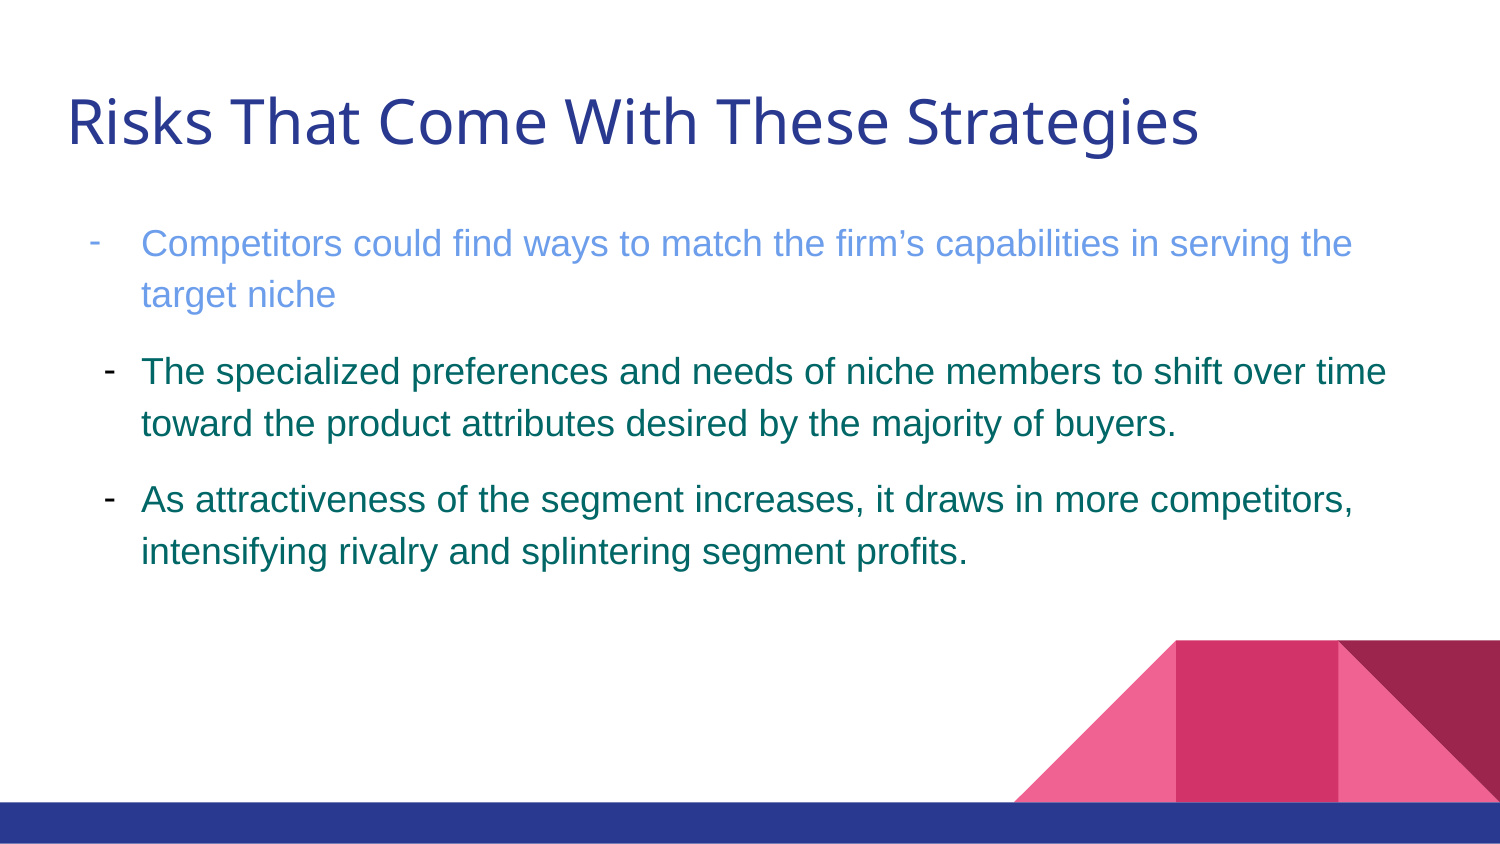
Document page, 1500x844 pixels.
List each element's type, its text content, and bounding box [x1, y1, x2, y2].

title Risks That Come With These Strategies [51, 67, 1449, 167]
list Competitors could find ways to match the firm’s capabilities in serving the target niche The specialized preferences and needs of niche members to shift over time toward the product attributes desired by the majority of buyers. As attractiveness of the segment increases, it draws in more competitors, intensifying rivalry and splintering segment profits. [51, 196, 1449, 745]
